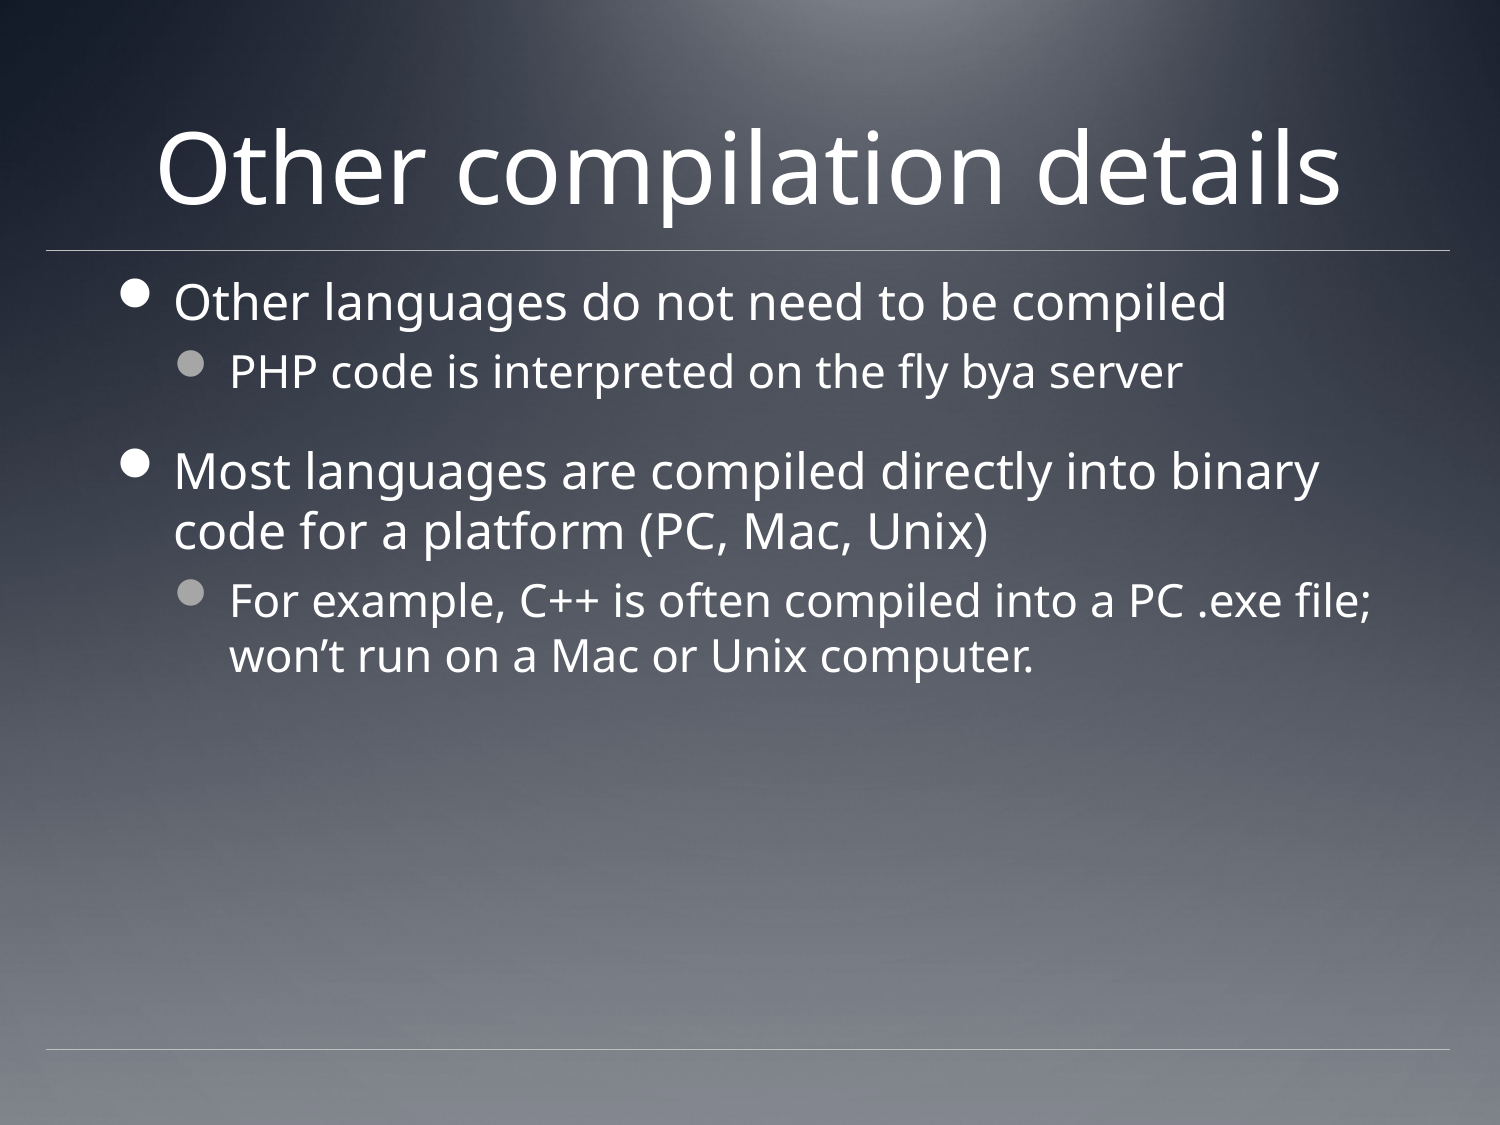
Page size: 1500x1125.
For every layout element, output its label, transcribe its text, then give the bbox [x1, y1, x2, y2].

title Other compilation details [105, 17, 1394, 233]
list Other languages do not need to be compiled PHP code is interpreted on the fly bya server Most languages are compiled directly into binary code for a platform (PC, Mac, Unix) For example, C++ is often compiled into a PC .exe file; won’t run on a Mac or Unix computer. [101, 262, 1394, 1024]
